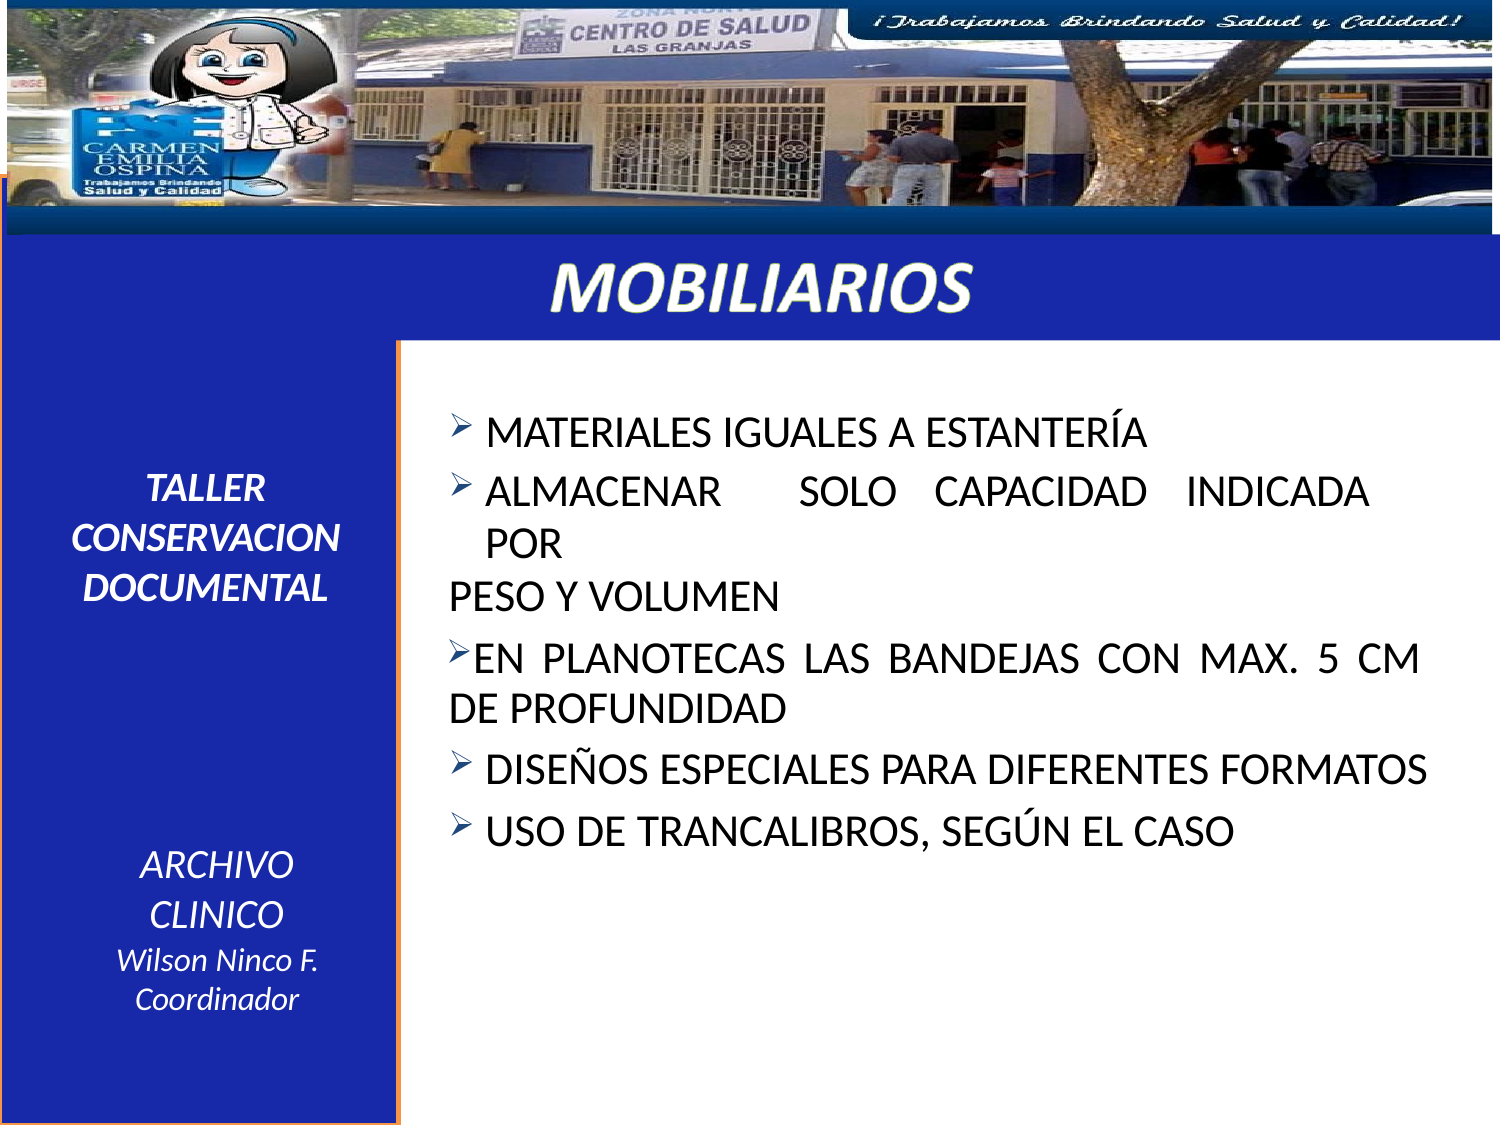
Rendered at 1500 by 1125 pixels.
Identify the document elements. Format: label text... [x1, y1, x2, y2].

text_box TALLER CONSERVACION DOCUMENTAL [65, 457, 345, 610]
text_box MATERIALES IGUALES A ESTANTERÍA [446, 399, 1160, 457]
picture [7, 0, 1493, 235]
text_box ALMACENAR SOLO CAPACIDAD INDICADA POR PESO Y VOLUMEN EN PLANOTECAS LAS BANDEJAS CON MAX. 5 CM DE PROFUNDIDAD DISEÑOS ESPECIALES PARA DIFERENTES FORMATOS USO DE TRANCALIBROS, SEGÚN EL CASO [446, 461, 1450, 856]
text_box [22, 216, 1500, 341]
text_box ARCHIVO CLINICO Wilson Ninco F. Coordinador [112, 845, 321, 1018]
